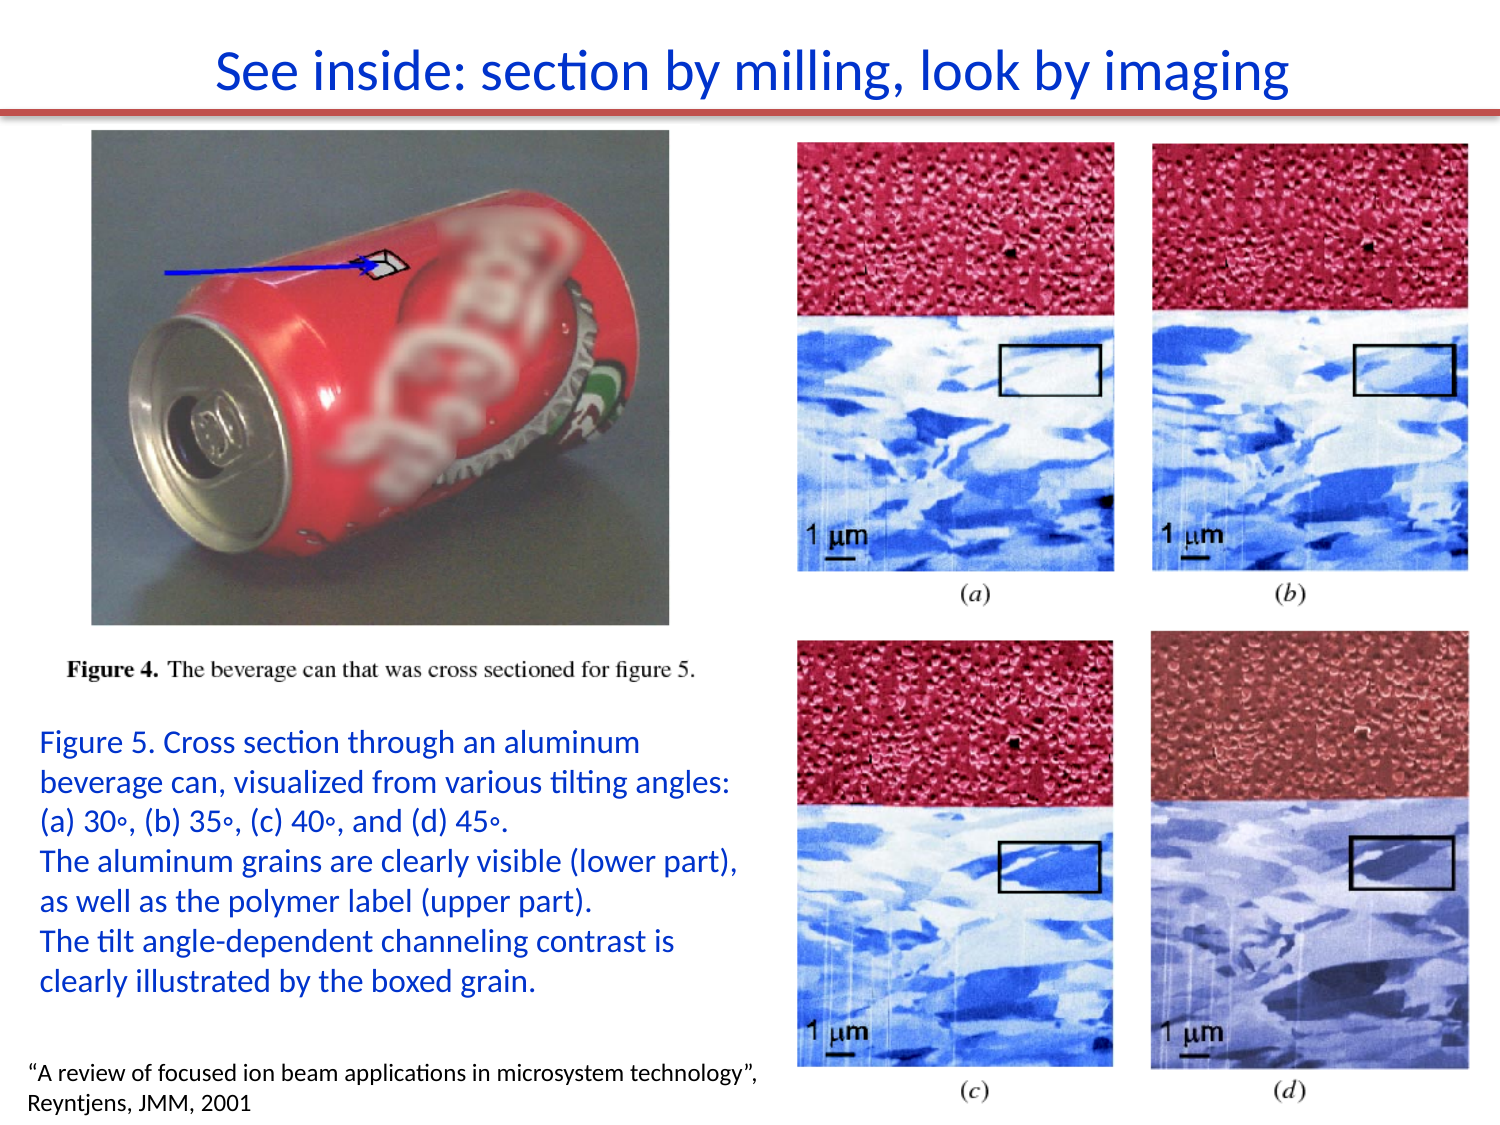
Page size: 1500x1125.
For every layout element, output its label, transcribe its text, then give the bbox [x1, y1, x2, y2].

text_box See inside: section by milling, look by imaging [200, 24, 1306, 108]
picture [62, 124, 701, 687]
text_box “A review of focused ion beam applications in microsystem technology”, Reyntjens, JMM, 2001 [12, 1049, 788, 1124]
picture [792, 137, 1476, 1110]
text_box Figure 5. Cross section through an aluminum beverage can, visualized from various tilting angles: (a) 30◦, (b) 35◦, (c) 40◦, and (d) 45◦. The aluminum grains are clearly visible (lower part), as well as the polymer label (upper part). The tilt angle-dependent channeling contrast is clearly illustrated by the boxed grain. [24, 712, 775, 1007]
